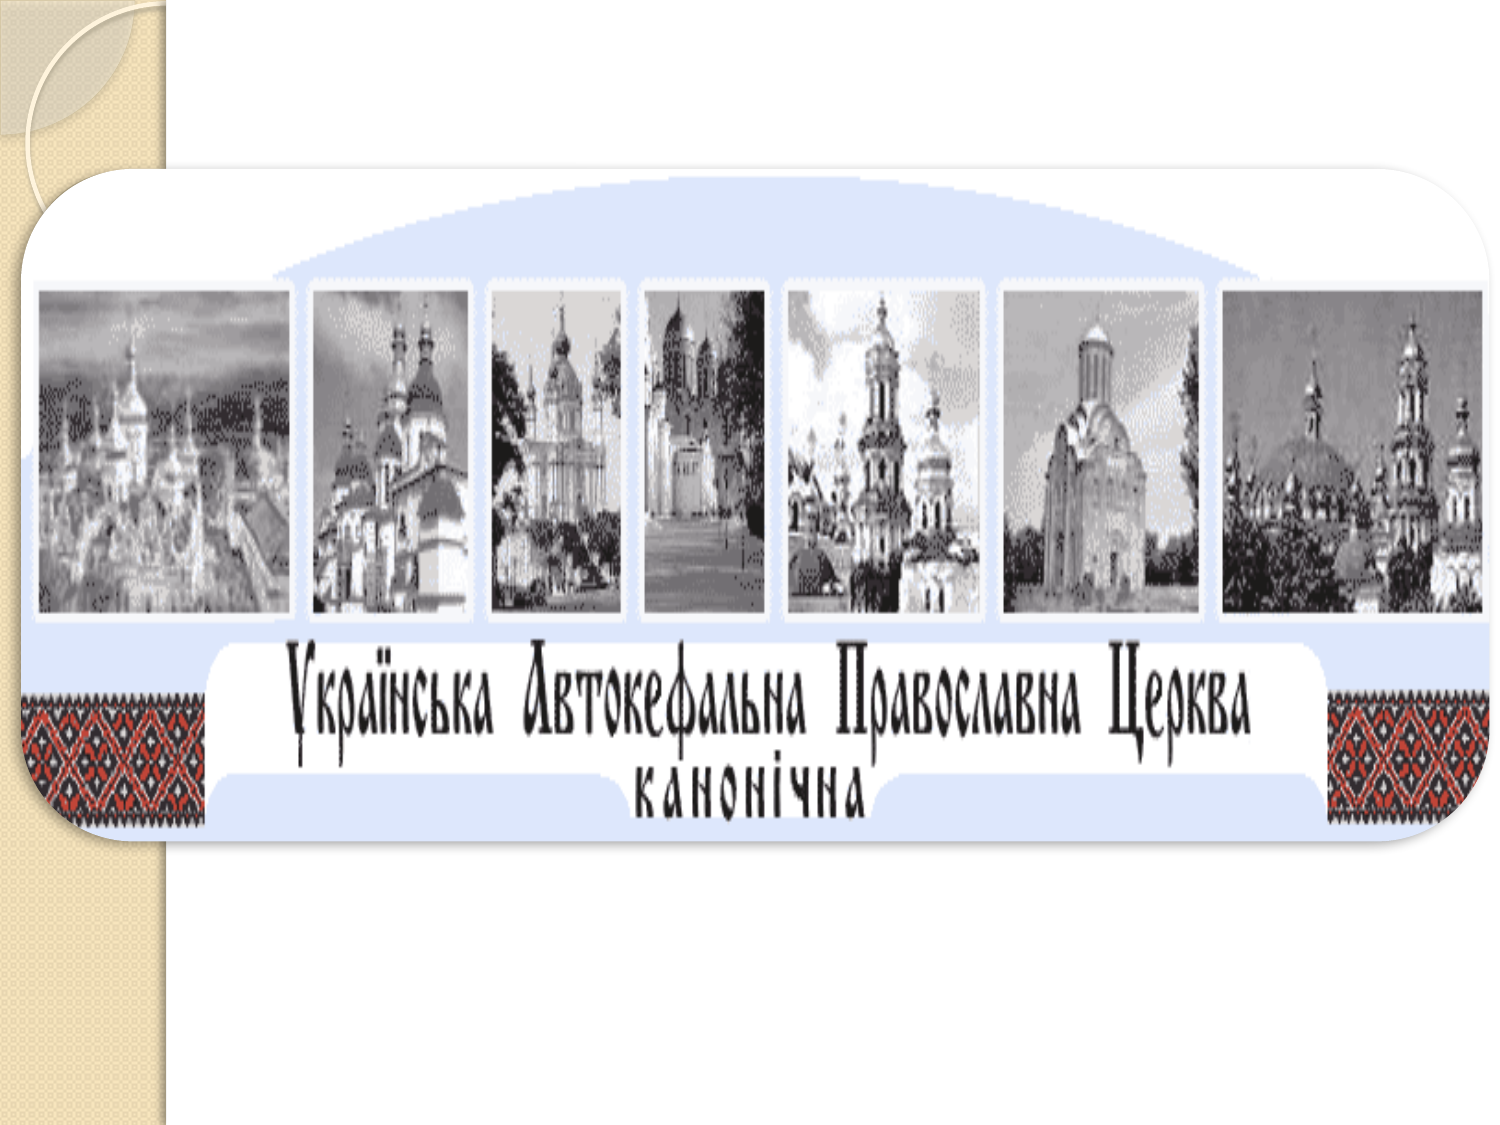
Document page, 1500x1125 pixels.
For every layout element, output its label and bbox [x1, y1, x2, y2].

picture [20, 168, 1490, 842]
